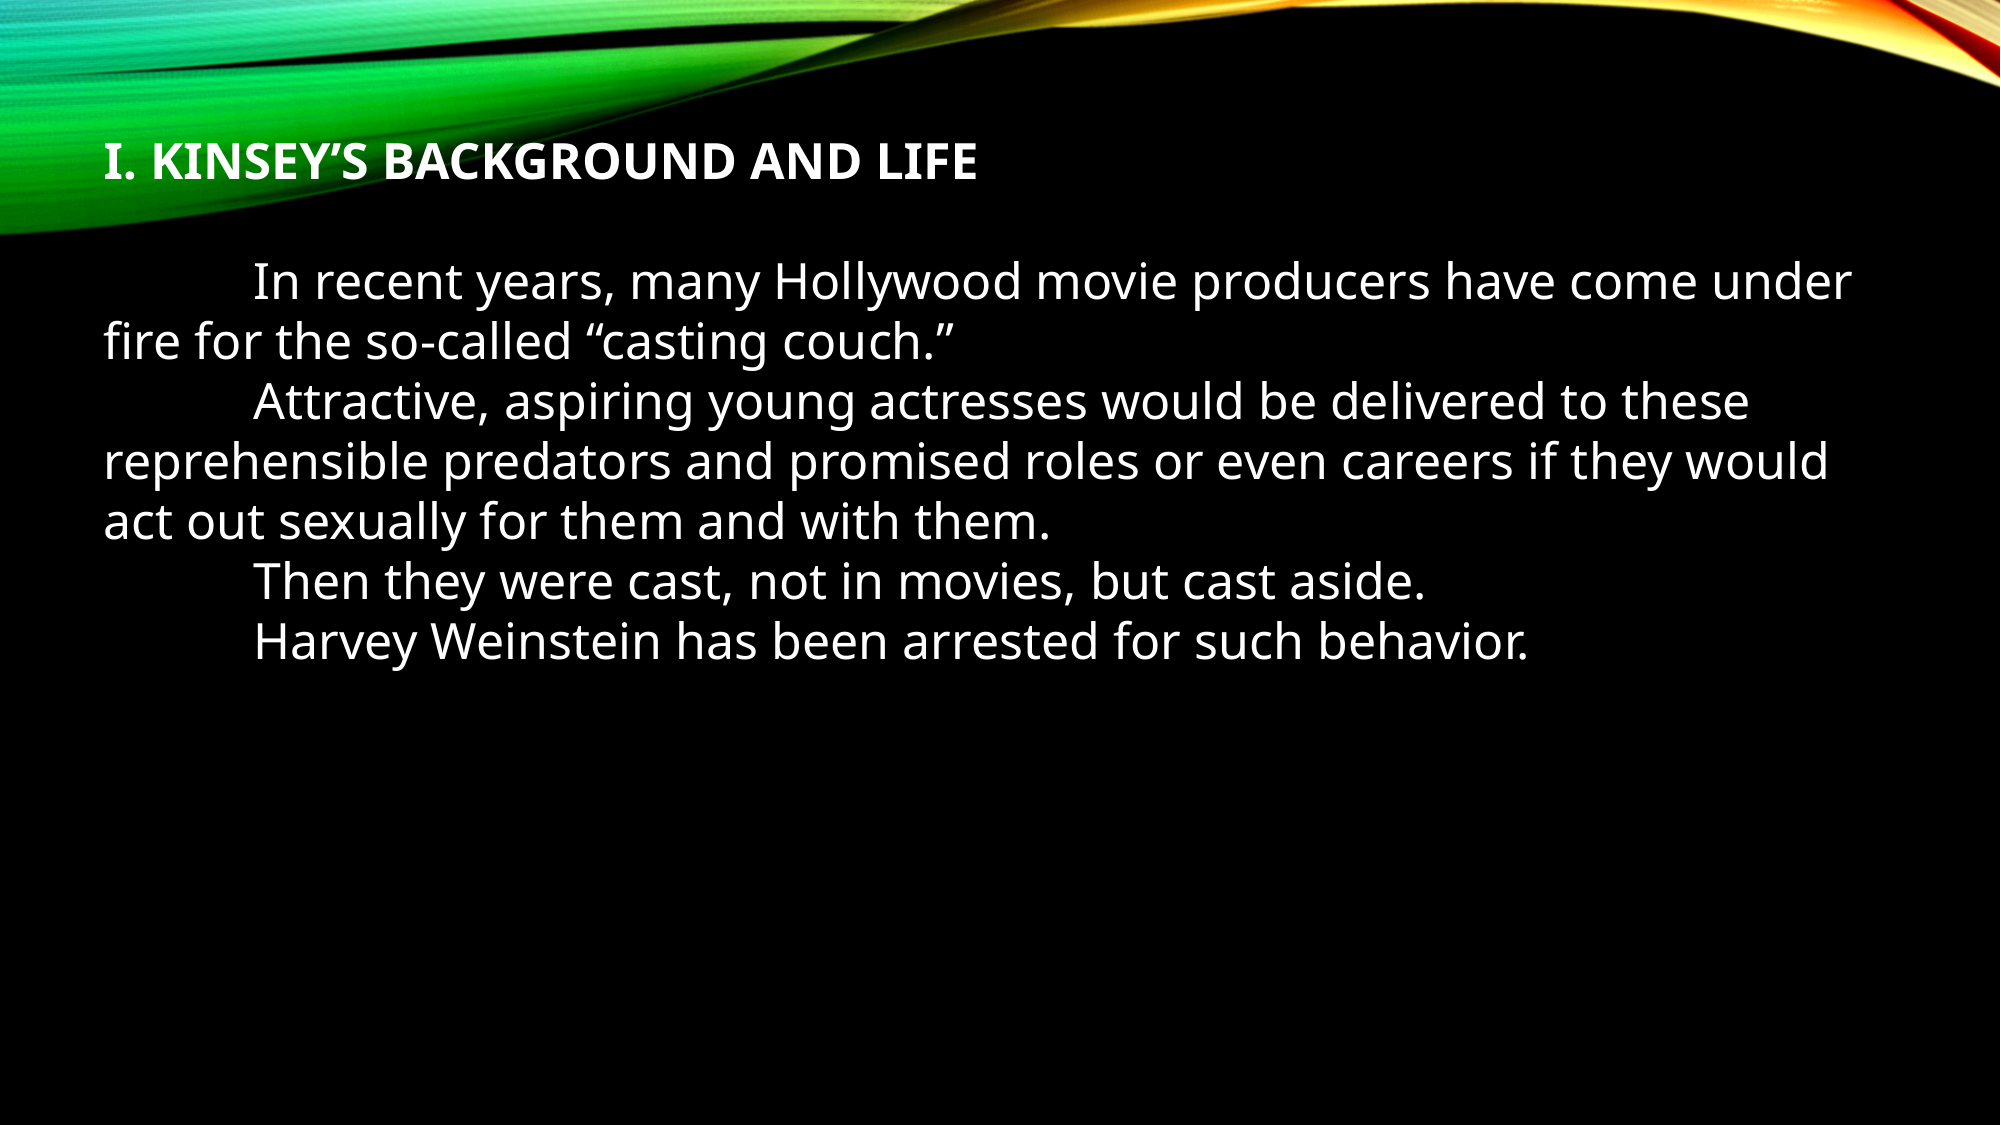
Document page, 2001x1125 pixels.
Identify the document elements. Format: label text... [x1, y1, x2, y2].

picture [0, 0, 2000, 237]
text_box I. KINSEY’S BACKGROUND AND LIFE In recent years, many Hollywood movie producers have come under fire for the so-called “casting couch.” Attractive, aspiring young actresses would be delivered to these reprehensible predators and promised roles or even careers if they would act out sexually for them and with them. Then they were cast, not in movies, but cast aside. Harvey Weinstein has been arrested for such behavior. [88, 122, 1912, 678]
